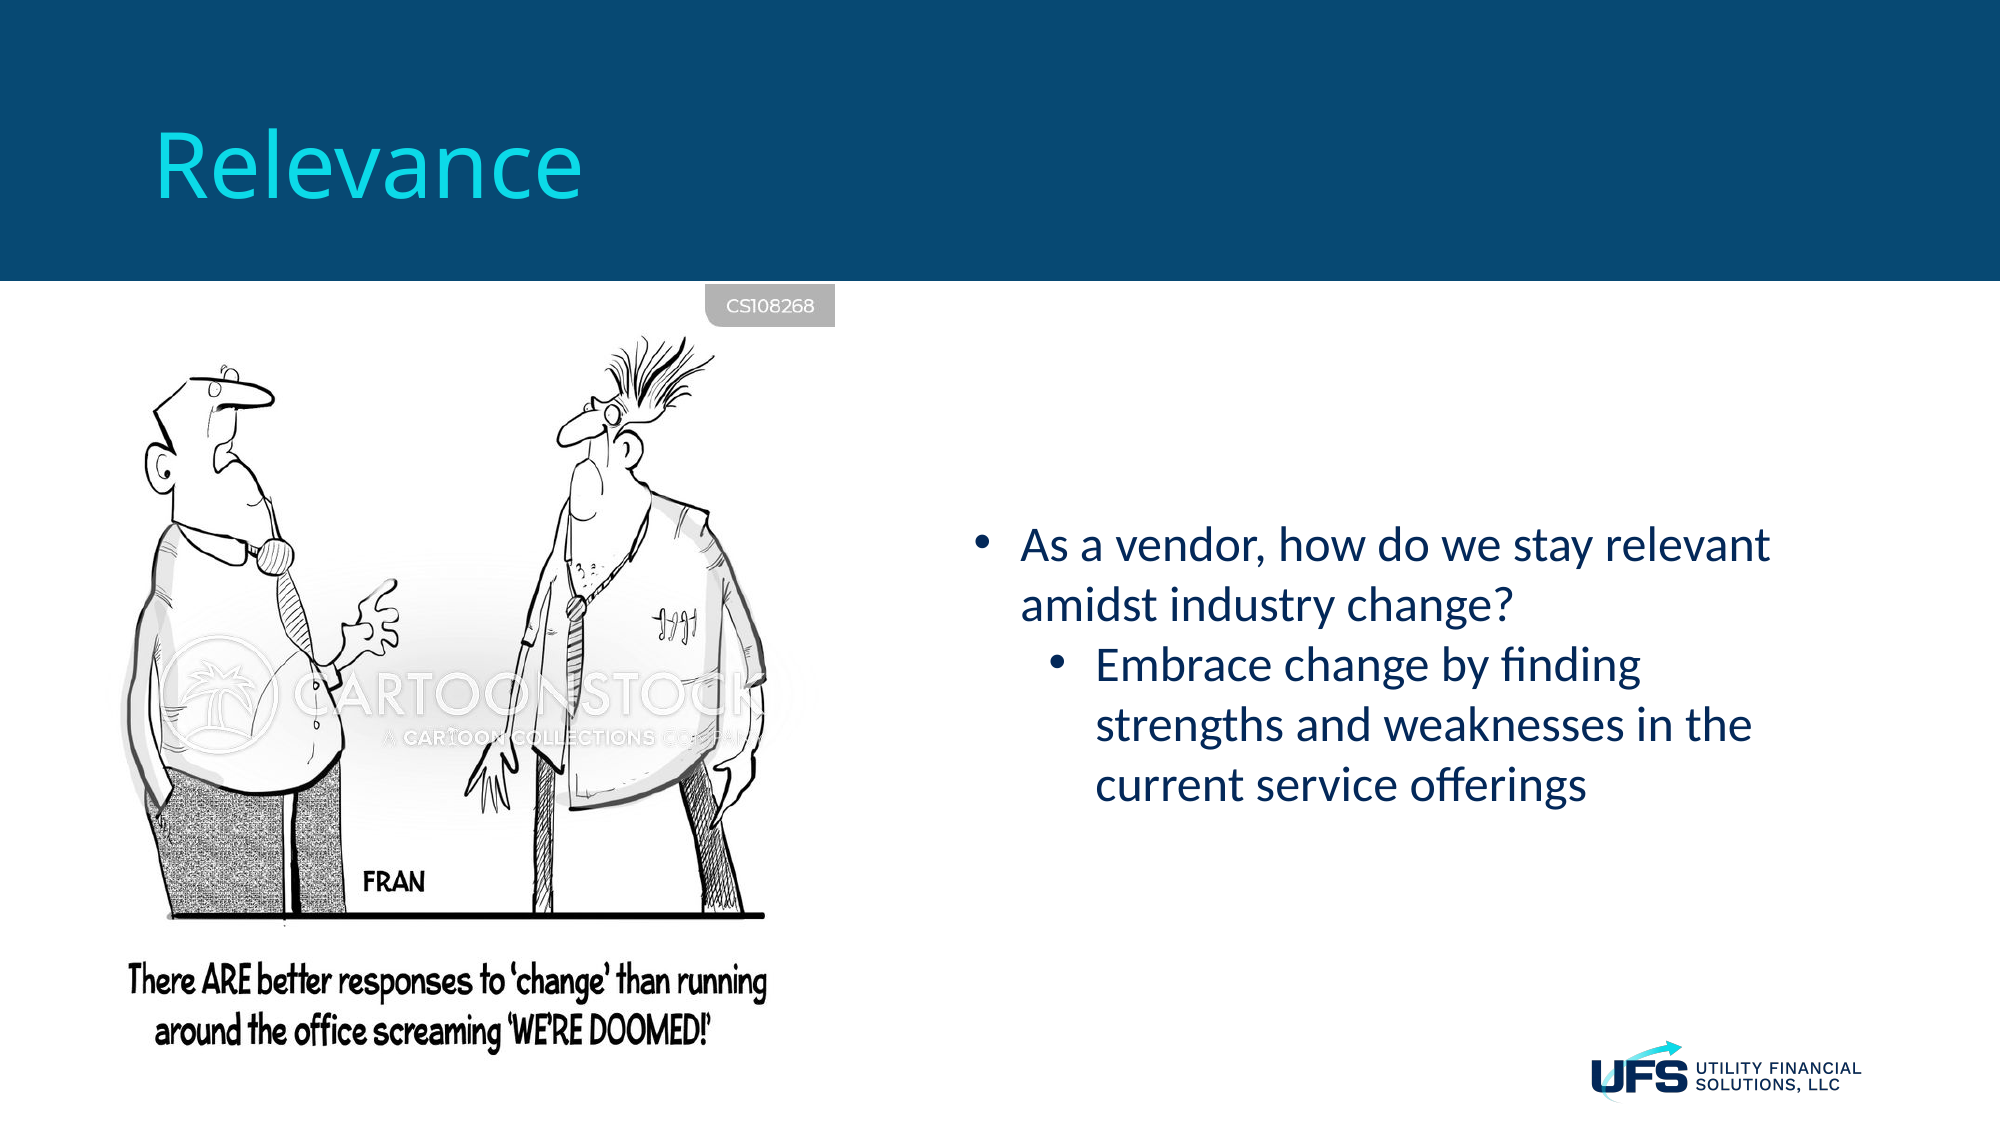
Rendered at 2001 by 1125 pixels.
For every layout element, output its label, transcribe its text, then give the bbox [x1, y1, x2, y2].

picture [88, 284, 835, 1103]
text_box As a vendor, how do we stay relevant amidst industry change? Embrace change by finding strengths and weaknesses in the current service offerings [958, 503, 1846, 879]
title Relevance [137, 59, 1863, 278]
picture [1590, 1039, 1863, 1105]
